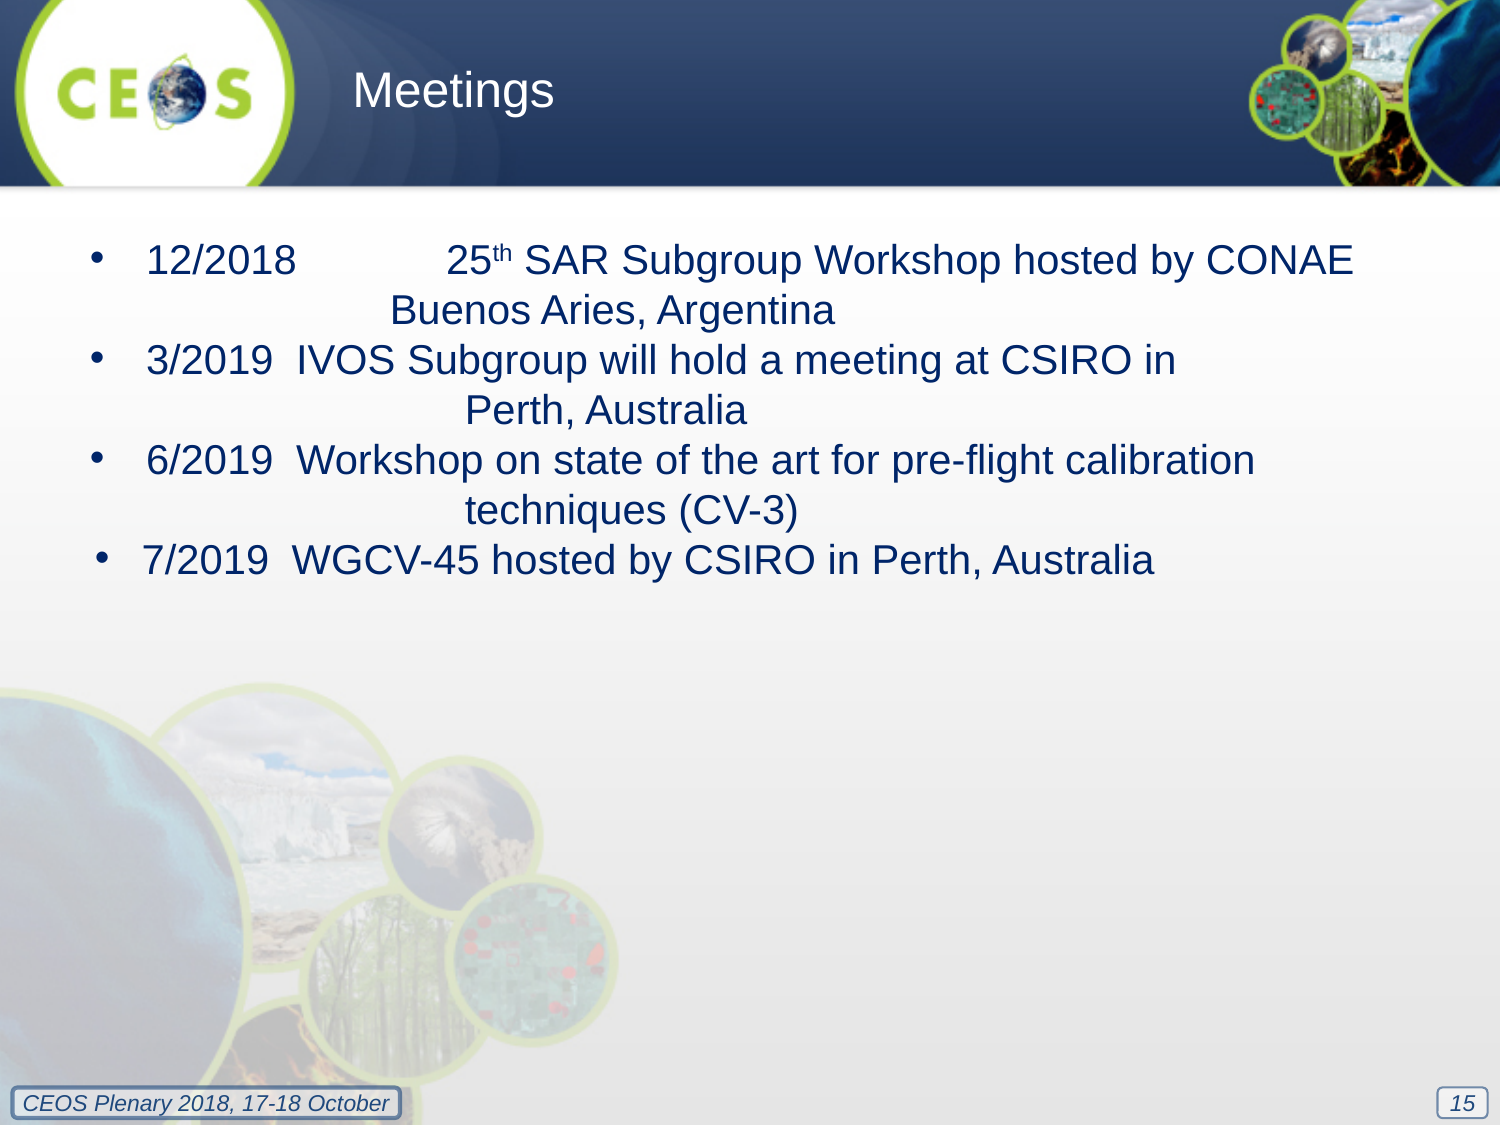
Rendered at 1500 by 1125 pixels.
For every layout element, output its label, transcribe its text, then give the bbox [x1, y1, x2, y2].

slide_number 15 [1436, 1086, 1489, 1120]
list Meetings [337, 50, 1150, 138]
picture [0, 0, 1500, 1125]
list 12/2018 25th SAR Subgroup Workshop hosted by CONAE Buenos Aries, Argentina 3/2019 IVOS Subgroup will hold a meeting at CSIRO in Perth, Australia 6/2019 Workshop on state of the art for pre-flight calibration techniques (CV-3) 7/2019 WGCV-45 hosted by CSIRO in Perth, Australia [75, 224, 1438, 1000]
